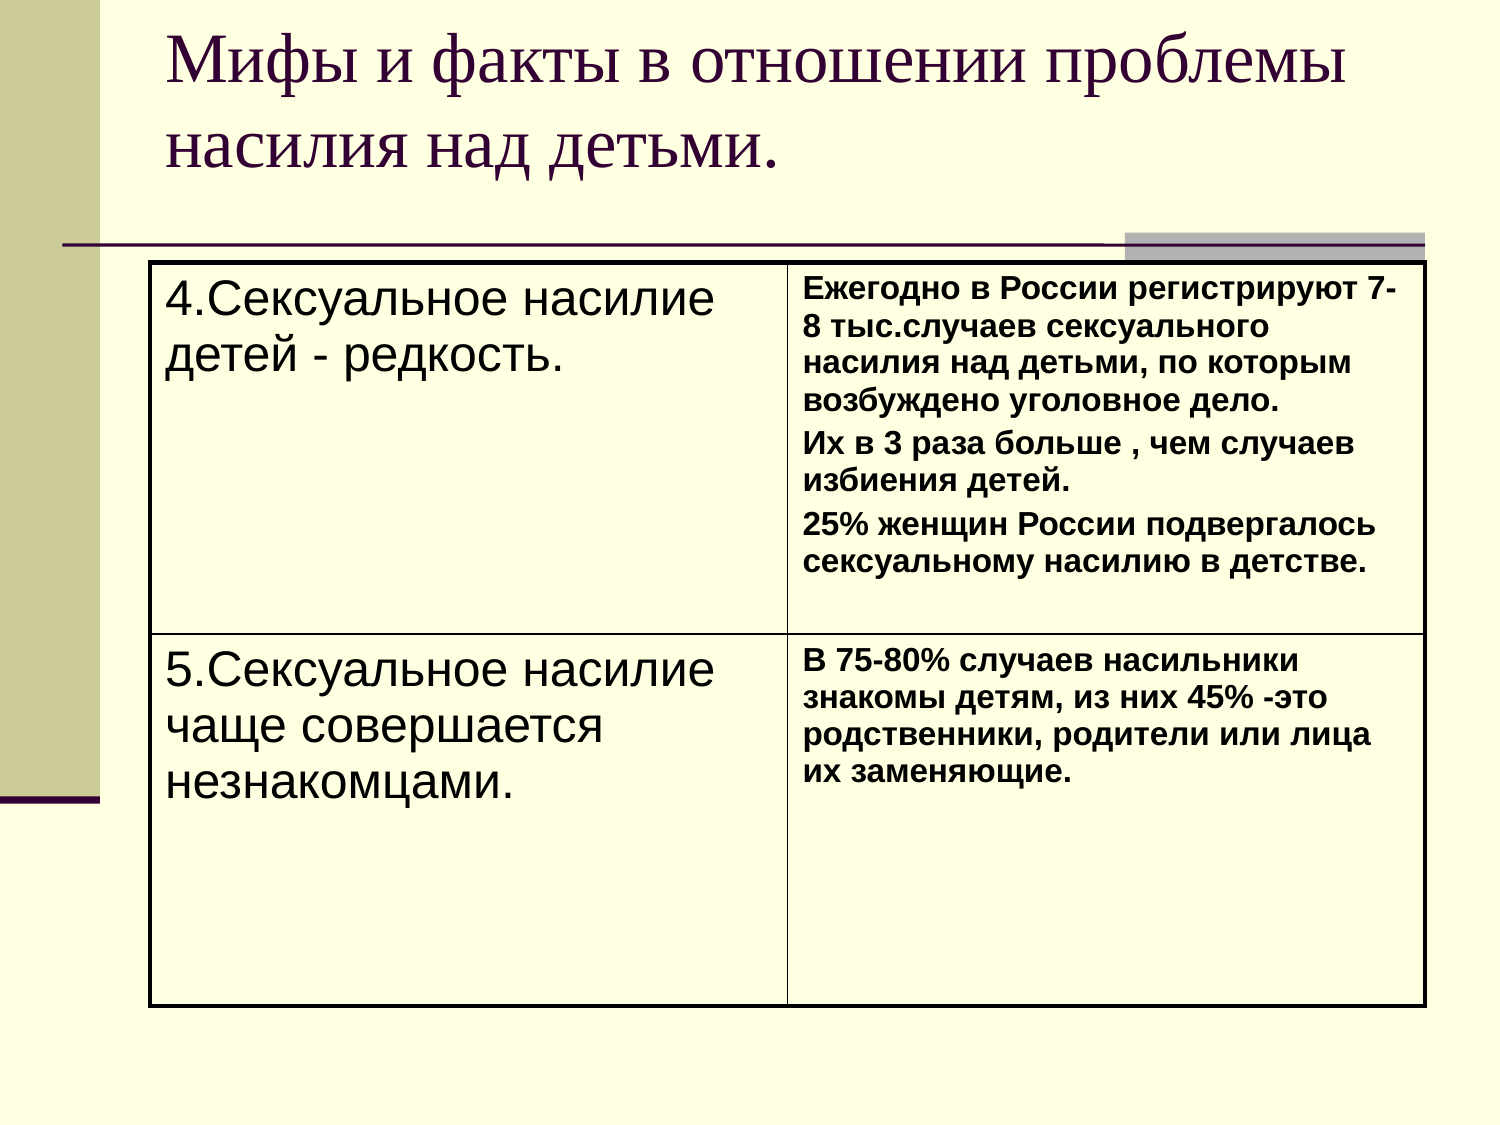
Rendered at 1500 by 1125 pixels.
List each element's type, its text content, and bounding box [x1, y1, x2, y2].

table_header Ежегодно в России регистрируют 7-8 тыс.случаев сексуального насилия над детьми, по которым возбуждено уголовное дело. Их в 3 раза больше , чем случаев избиения детей. 25% женщин России подвергалось сексуальному насилию в детстве. [788, 265, 1423, 633]
table_cell В 75-80% случаев насильники знакомы детям, из них 45% -это родственники, родители или лица их заменяющие. [788, 635, 1423, 1004]
table_header 4.Сексуальное насилие детей - редкость. [152, 265, 787, 633]
title Мифы и факты в отношении проблемы насилия над детьми. [149, 45, 1426, 234]
table_cell 5.Сексуальное насилие чаще совершается незнакомцами. [152, 635, 787, 1004]
